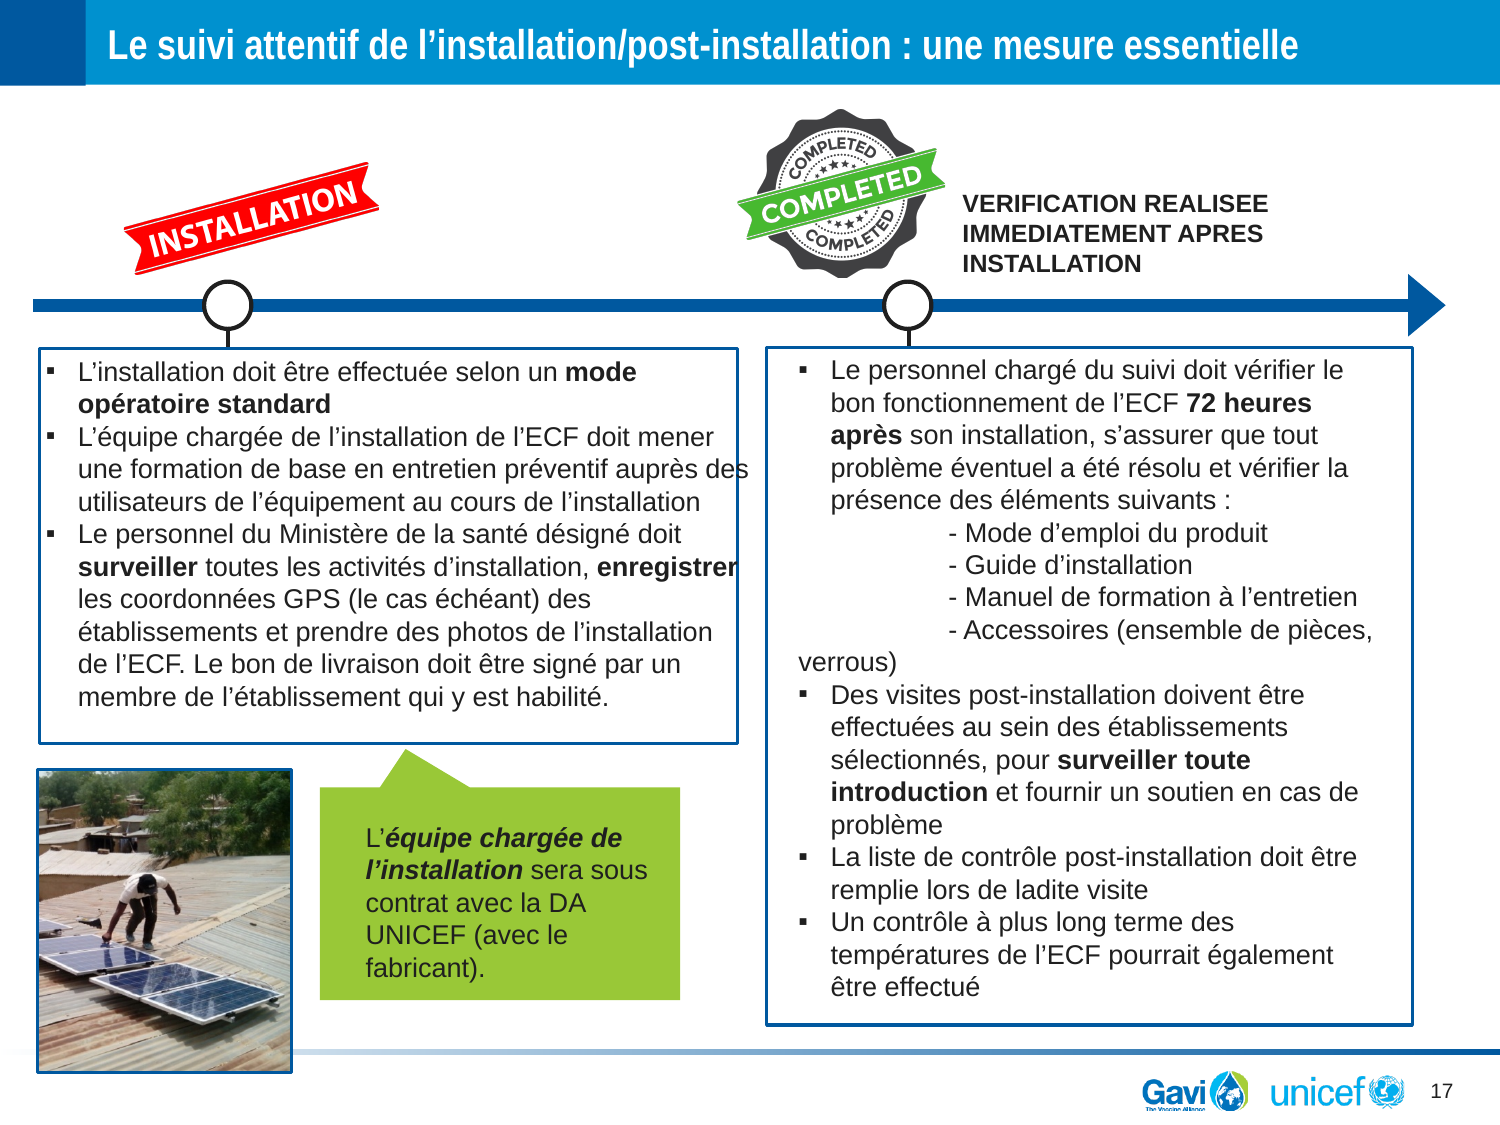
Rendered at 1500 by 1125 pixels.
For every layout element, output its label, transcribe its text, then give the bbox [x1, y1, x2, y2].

picture [38, 770, 291, 1071]
text_box [38, 346, 740, 745]
text_box [934, 294, 1446, 316]
text_box L’équipe chargée de l’installation sera sous contrat avec la DA UNICEF (avec le fabricant). [335, 812, 663, 991]
text_box [202, 283, 254, 331]
picture [737, 109, 946, 279]
text_box VERIFICATION REALISEE IMMEDIATEMENT APRES INSTALLATION [962, 187, 1292, 278]
text_box Le personnel chargé du suivi doit vérifier le bon fonctionnement de l’ECF 72 heures après son installation, s’assurer que tout problème éventuel a été résolu et vérifier la présence des éléments suivants : - Mode d’emploi du produit - Guide d’installation - Manuel de formation à l’entretien - Accessoires (ensemble de pièces, verrous) Des visites post-installation doivent être effectuées au sein des établissements sélectionnés, pour surveiller toute introduction et fournir un soutien en cas de problème La liste de contrôle post-installation doit être remplie lors de ladite visite Un contrôle à plus long terme des températures de l’ECF pourrait également être effectué [798, 352, 1374, 1003]
text_box [0, 0, 86, 86]
text_box [764, 345, 1414, 1027]
text_box [319, 748, 681, 1001]
text_box Le suivi attentif de l’installation/post-installation : une mesure essentielle [107, 17, 1500, 68]
text_box [882, 287, 934, 331]
text_box [226, 328, 230, 346]
text_box L’installation doit être effectuée selon un mode opératoire standard L’équipe chargée de l’installation de l’ECF doit mener une formation de base en entretien préventif auprès des utilisateurs de l’équipement au cours de l’installation Le personnel du Ministère de la santé désigné doit surveiller toutes les activités d’installation, enregistrer les coordonnées GPS (le cas échéant) des établissements et prendre des photos de l’installation de l’ECF. Le bon de livraison doit être signé par un membre de l’établissement qui y est habilité. [45, 354, 749, 712]
picture [123, 162, 379, 275]
text_box [907, 328, 911, 345]
